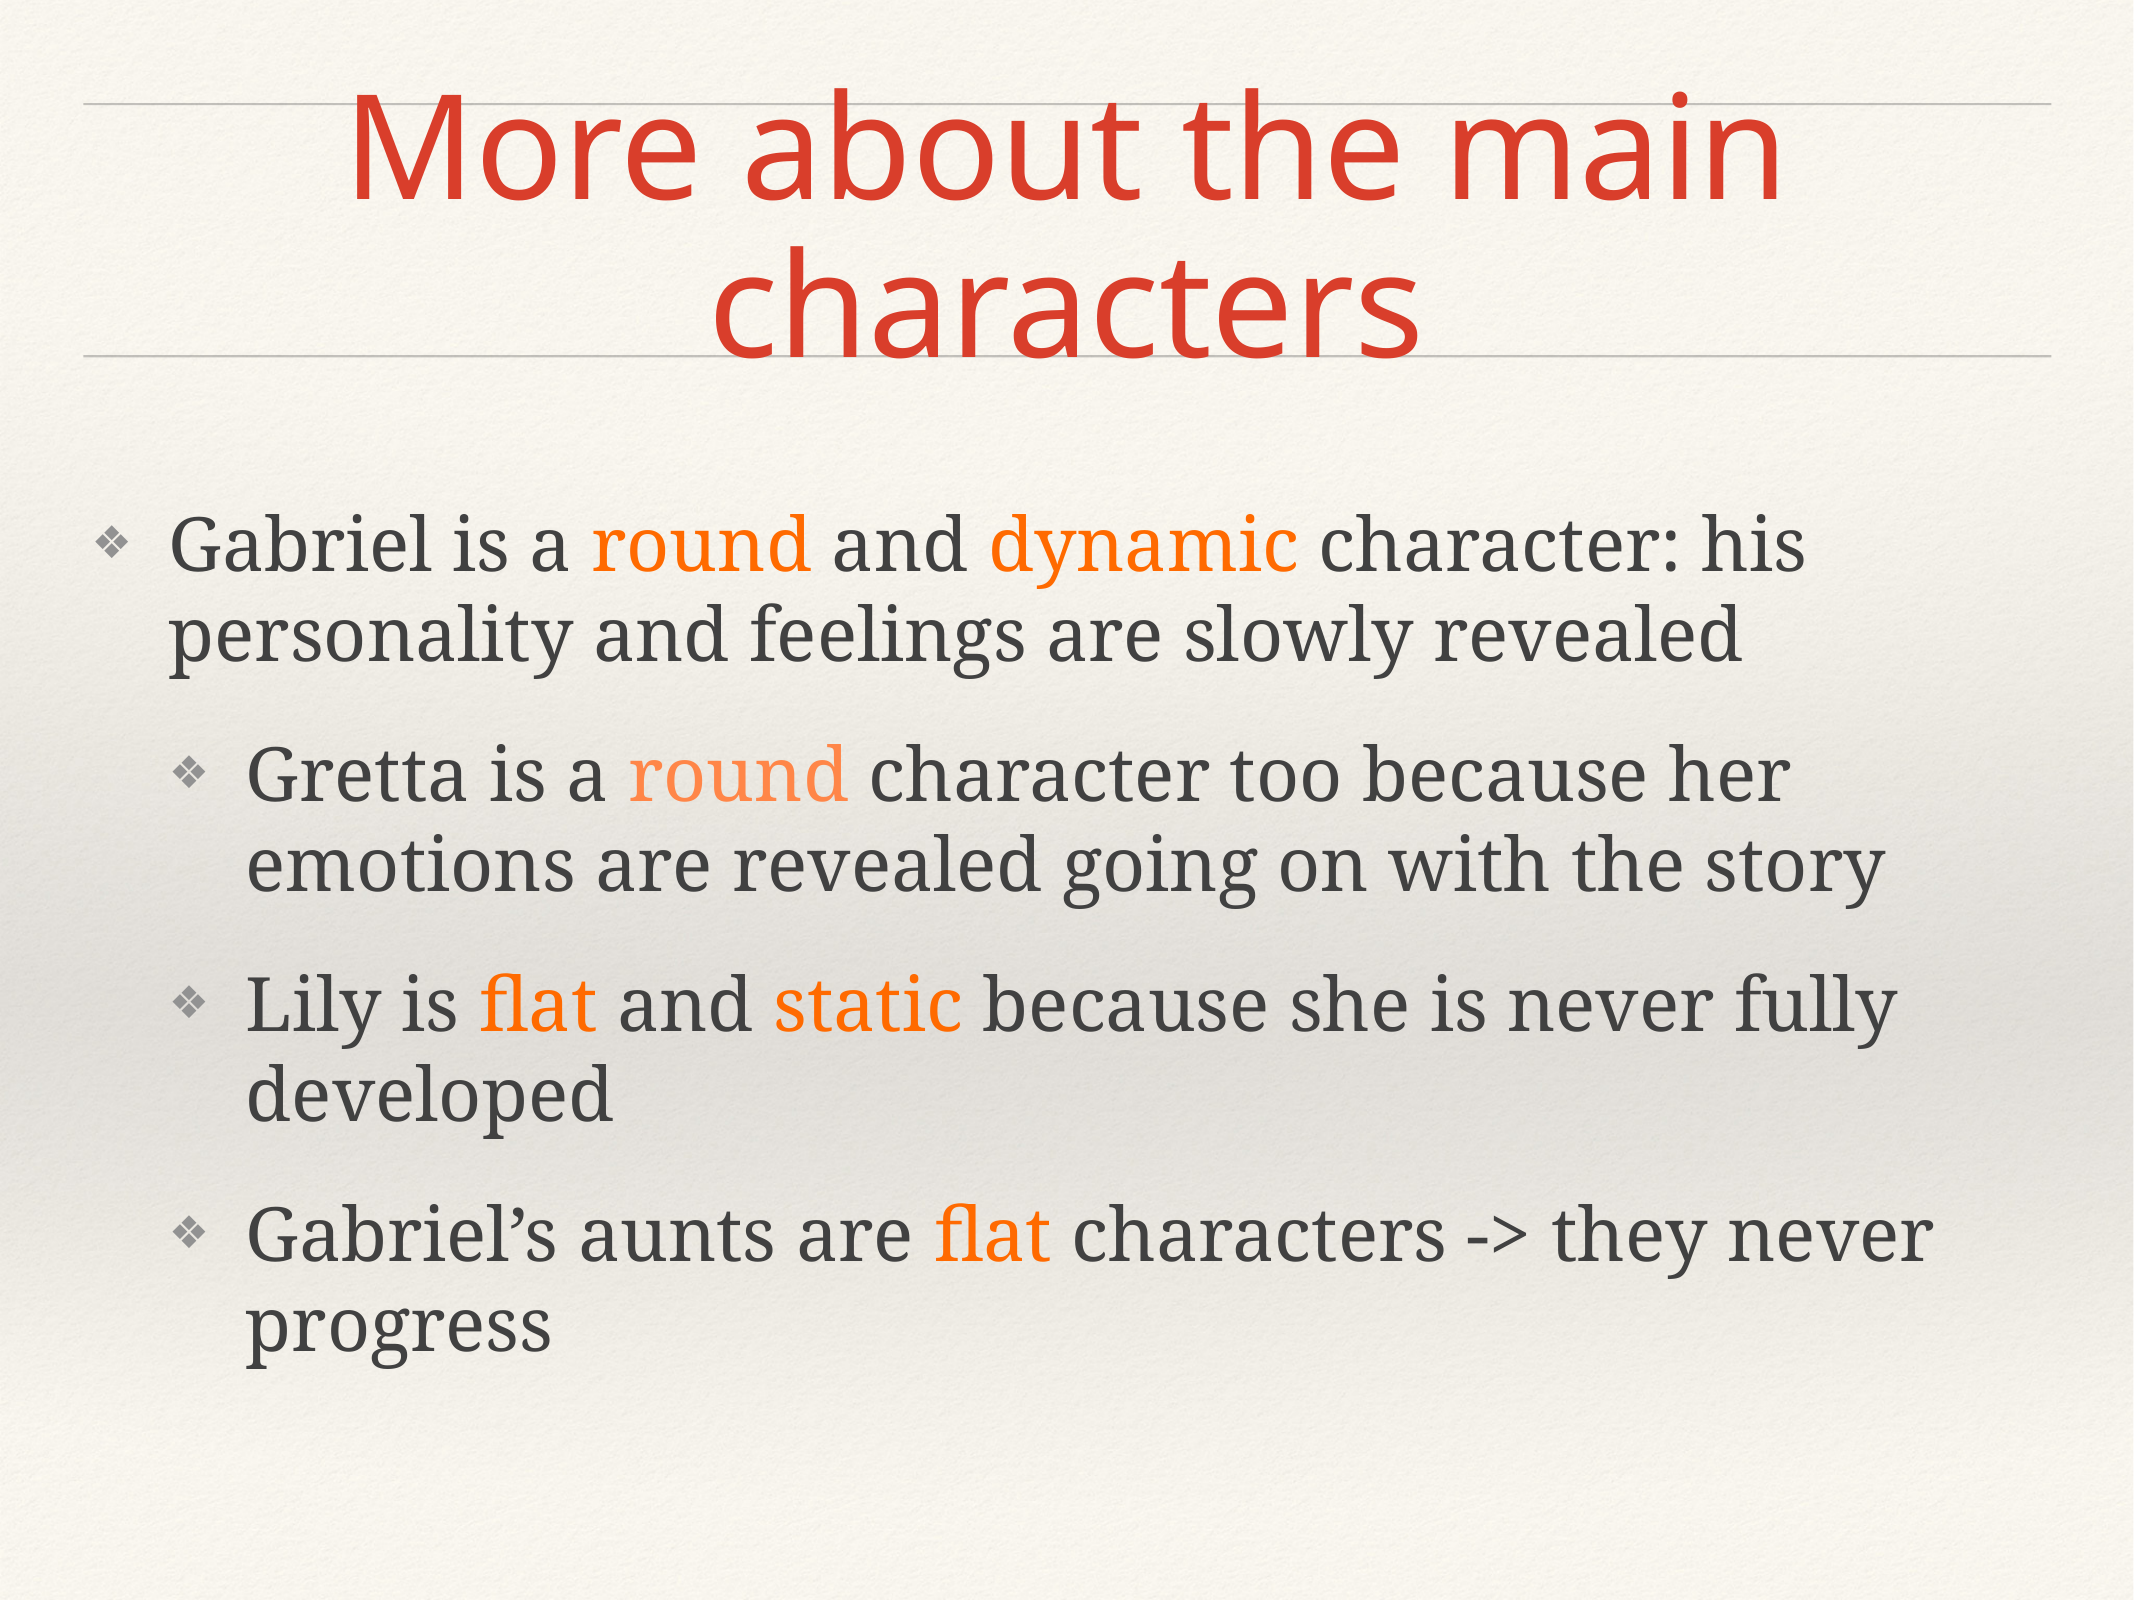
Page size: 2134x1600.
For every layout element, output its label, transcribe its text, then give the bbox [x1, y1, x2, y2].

title More about the main characters [82, 130, 2051, 332]
list Gabriel is a round and dynamic character: his personality and feelings are slowly revealed Gretta is a round character too because her emotions are revealed going on with the story Lily is flat and static because she is never fully developed Gabriel’s aunts are flat characters -> they never progress [82, 430, 2051, 1432]
picture [0, 0, 2134, 1600]
